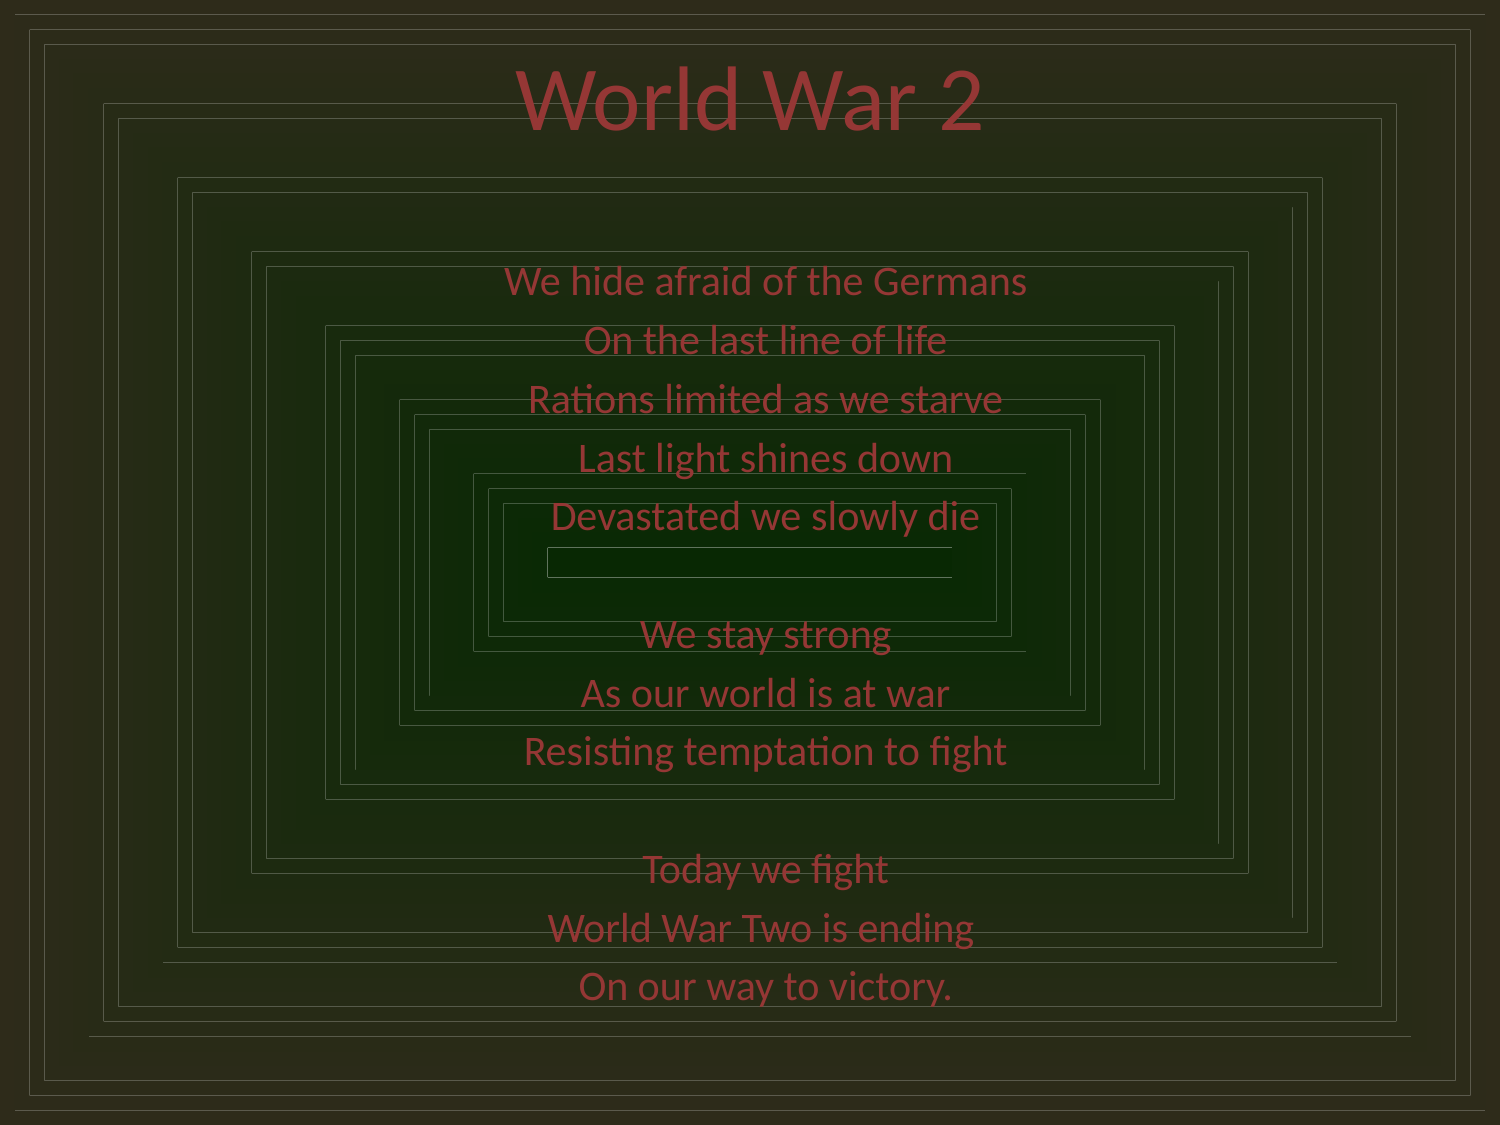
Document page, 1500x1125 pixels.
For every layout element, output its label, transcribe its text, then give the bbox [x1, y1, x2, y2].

title World War 2 [75, 0, 1425, 187]
list We hide afraid of the Germans On the last line of life Rations limited as we starve Last light shines down Devastated we slowly die We stay strong As our world is at war Resisting temptation to fight Today we fight World War Two is ending On our way to victory. [75, 187, 1457, 1029]
